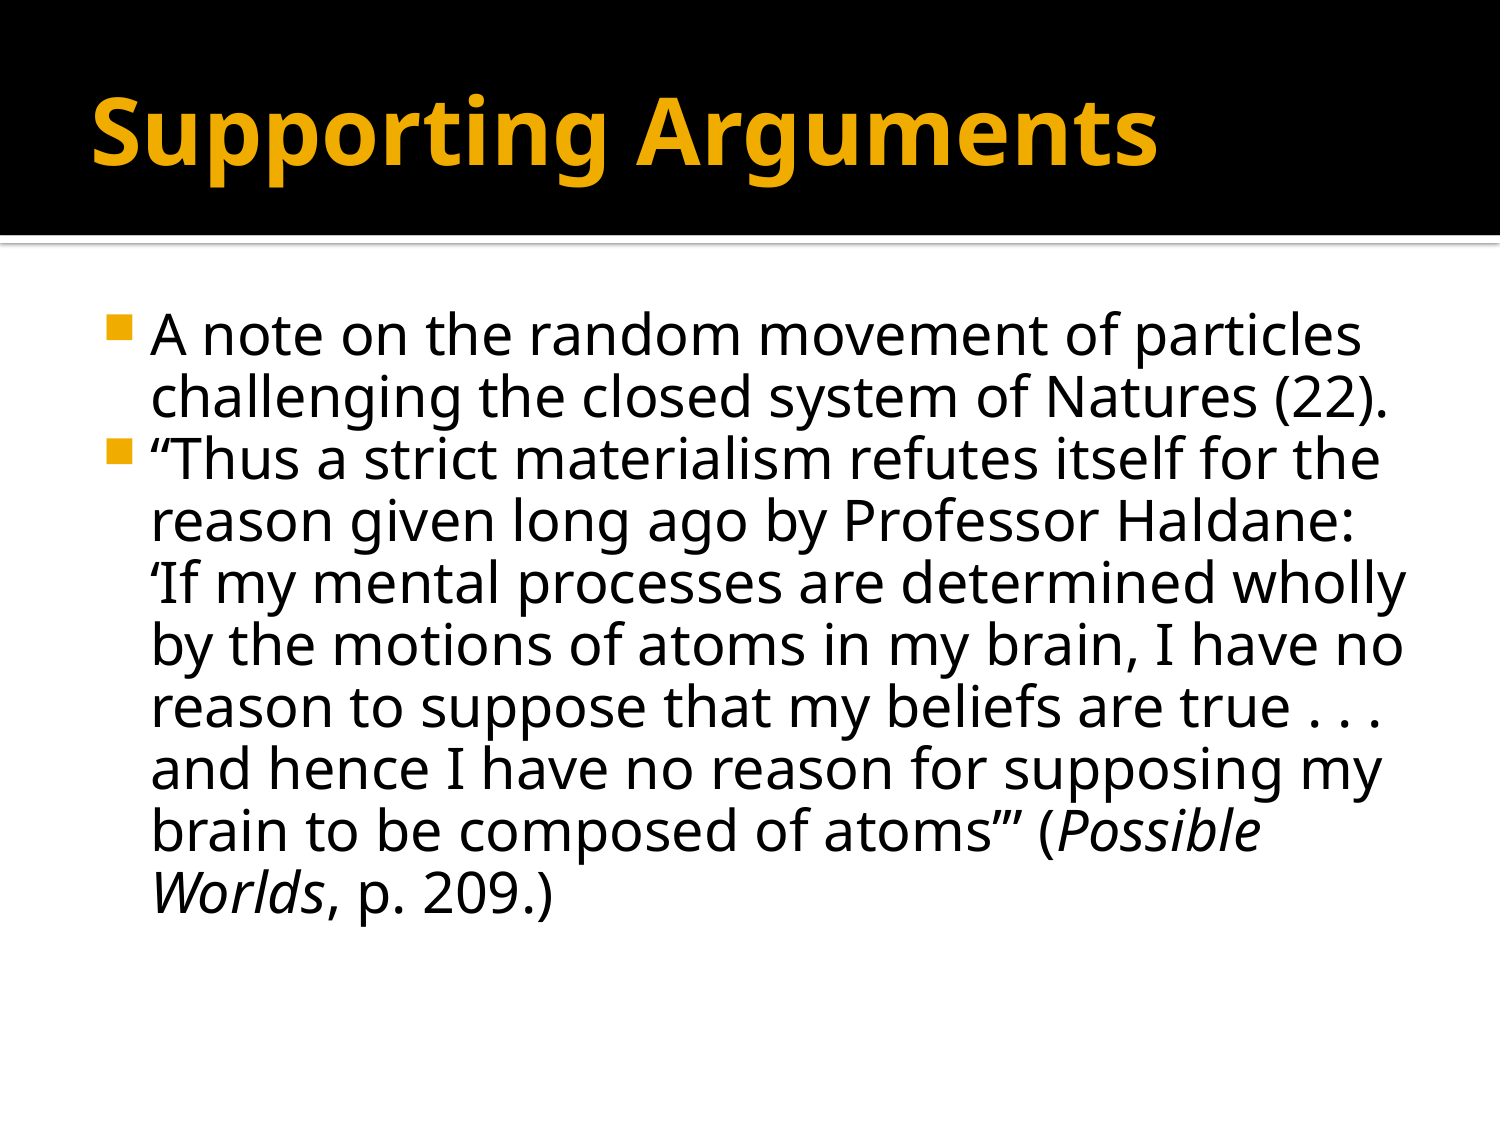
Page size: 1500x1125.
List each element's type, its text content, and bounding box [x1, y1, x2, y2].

title Supporting Arguments [75, 25, 1425, 231]
list A note on the random movement of particles challenging the closed system of Natures (22). “Thus a strict materialism refutes itself for the reason given long ago by Professor Haldane: ‘If my mental processes are determined wholly by the motions of atoms in my brain, I have no reason to suppose that my beliefs are true . . . and hence I have no reason for supposing my brain to be composed of atoms’” (Possible Worlds, p. 209.) [74, 290, 1426, 1051]
